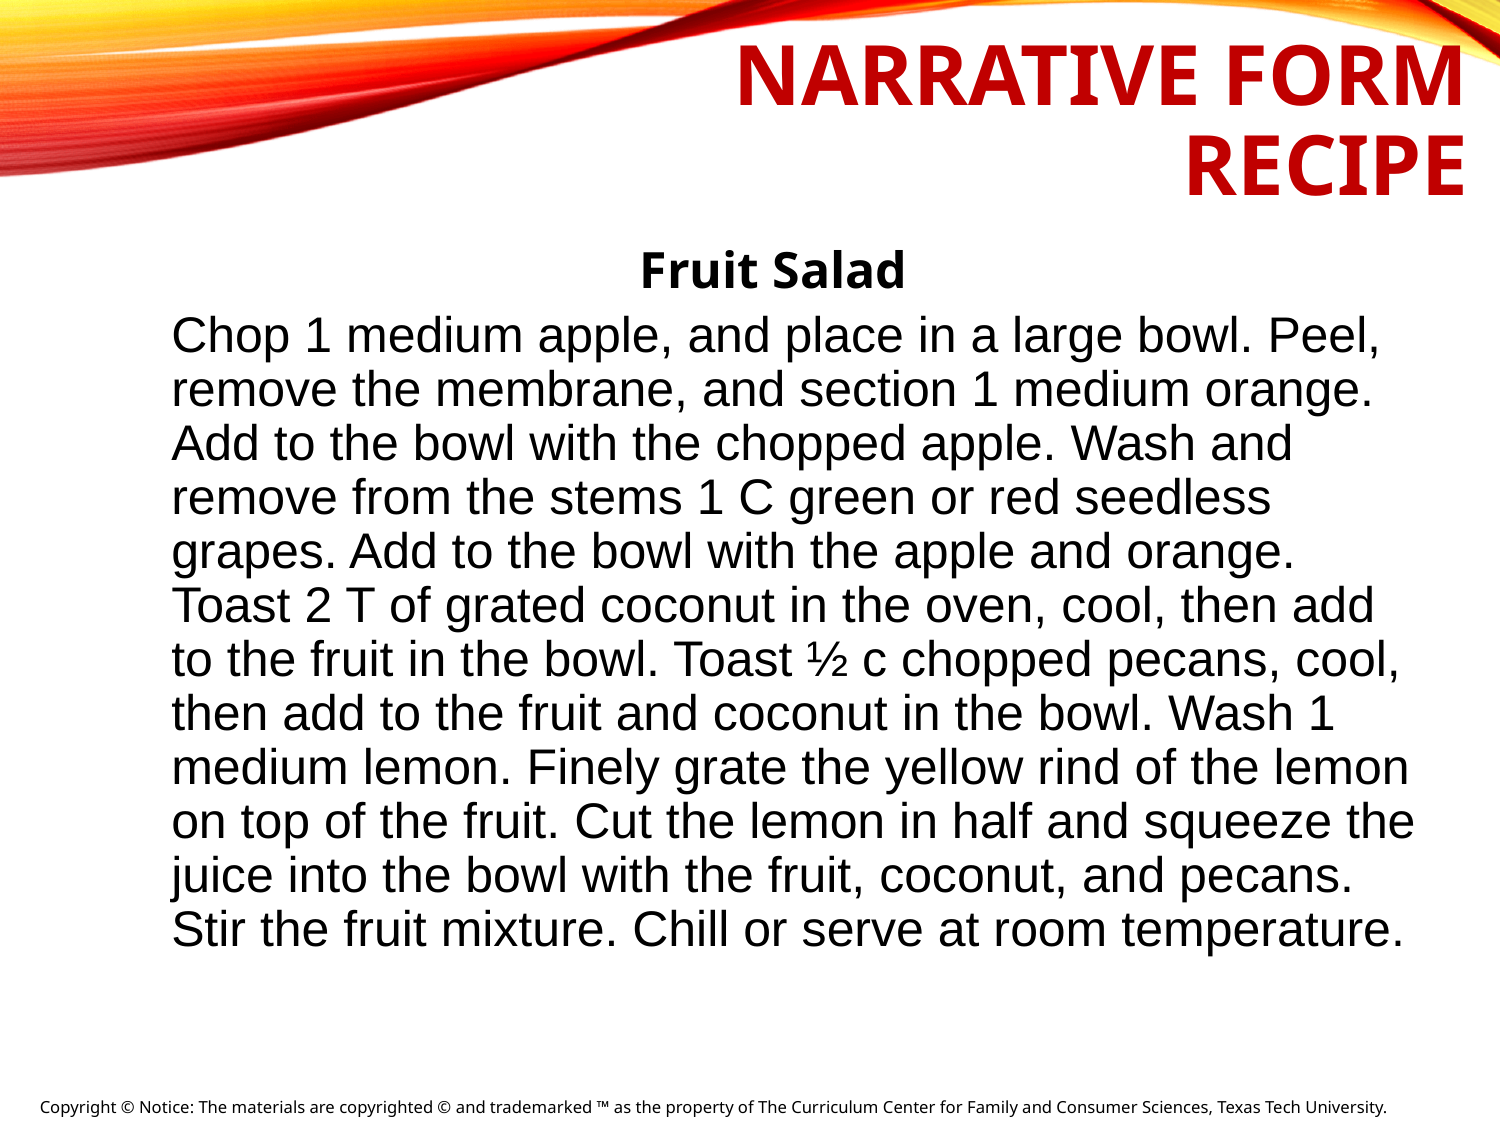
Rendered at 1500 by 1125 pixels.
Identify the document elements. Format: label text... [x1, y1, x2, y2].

text_box Copyright © Notice: The materials are copyrighted © and trademarked ™ as the property of The Curriculum Center for Family and Consumer Sciences, Texas Tech University. [24, 1089, 1500, 1125]
title Narrative Form Recipe [437, 17, 1484, 230]
list Fruit Salad Chop 1 medium apple, and place in a large bowl. Peel, remove the membrane, and section 1 medium orange. Add to the bowl with the chopped apple. Wash and remove from the stems 1 C green or red seedless grapes. Add to the bowl with the apple and orange. Toast 2 T of grated coconut in the oven, cool, then add to the fruit in the bowl. Toast ½ c chopped pecans, cool, then add to the fruit and coconut in the bowl. Wash 1 medium lemon. Finely grate the yellow rind of the lemon on top of the fruit. Cut the lemon in half and squeeze the juice into the bowl with the fruit, coconut, and pecans. Stir the fruit mixture. Chill or serve at room temperature. [81, 237, 1444, 1089]
picture [0, 0, 1500, 178]
